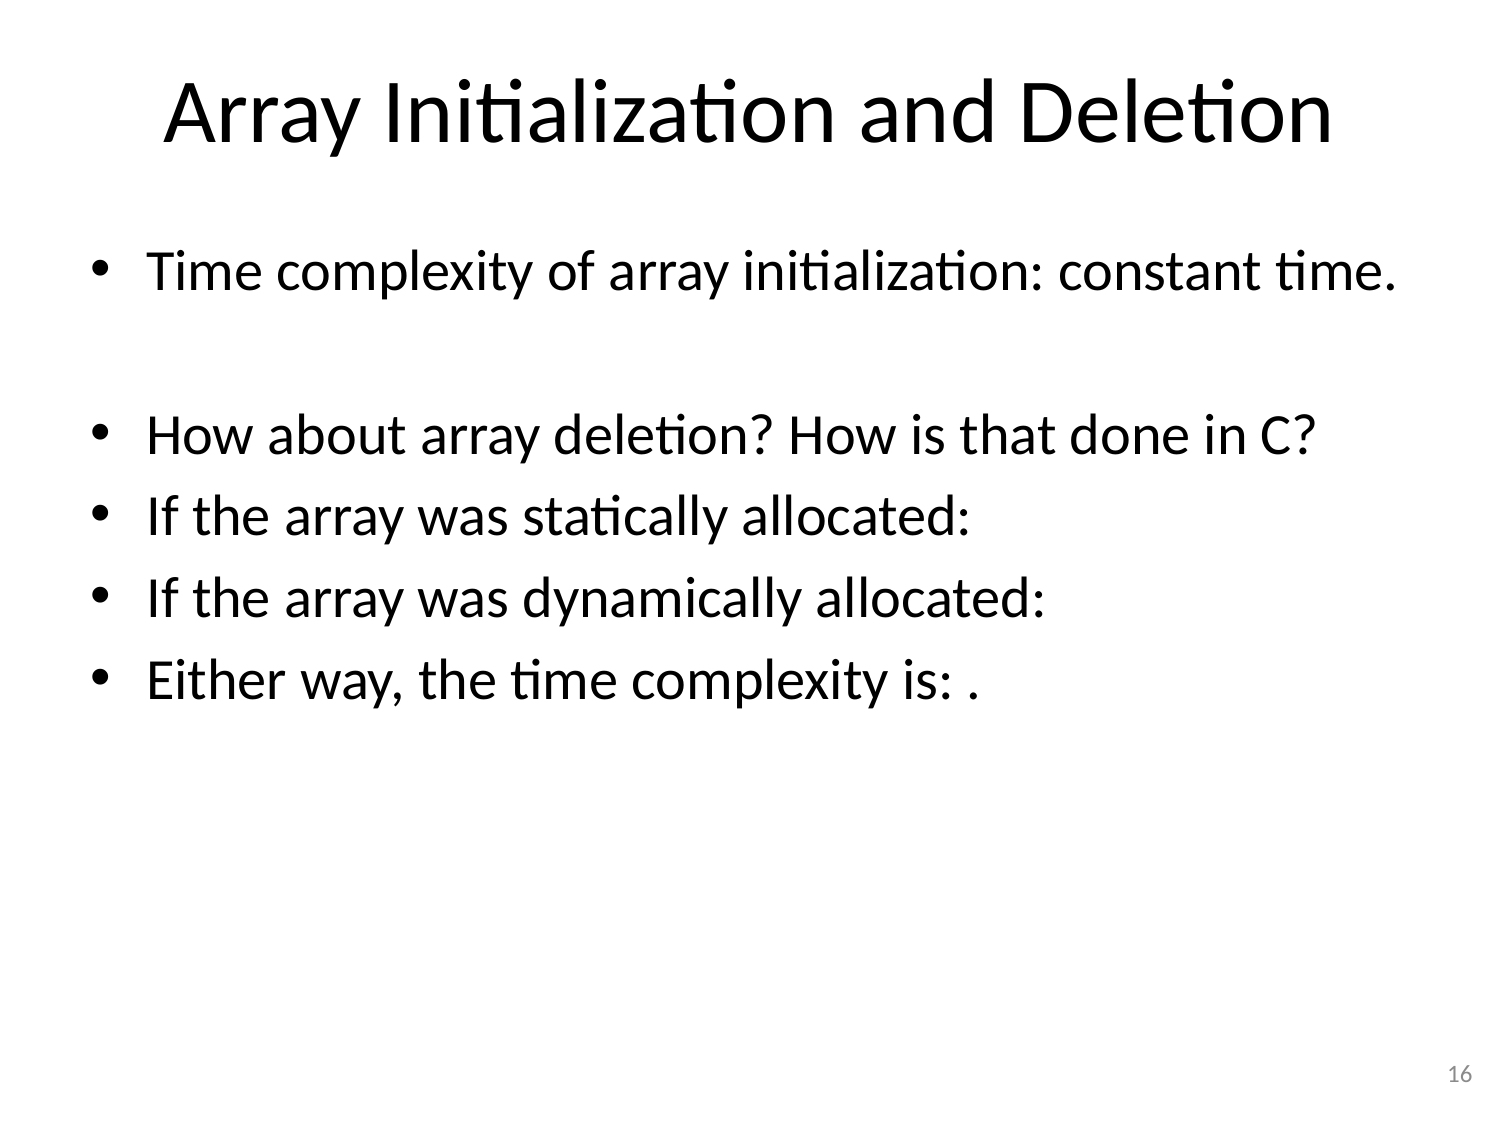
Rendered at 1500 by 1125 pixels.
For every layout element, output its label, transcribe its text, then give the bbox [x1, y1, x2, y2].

list Time complexity of array initialization: constant time. How about array deletion? How is that done in C? If the array was statically allocated: If the array was dynamically allocated: Either way, the time complexity is: . [75, 224, 1425, 1050]
slide_number 16 [1137, 1042, 1488, 1103]
title Array Initialization and Deletion [75, 12, 1425, 200]
